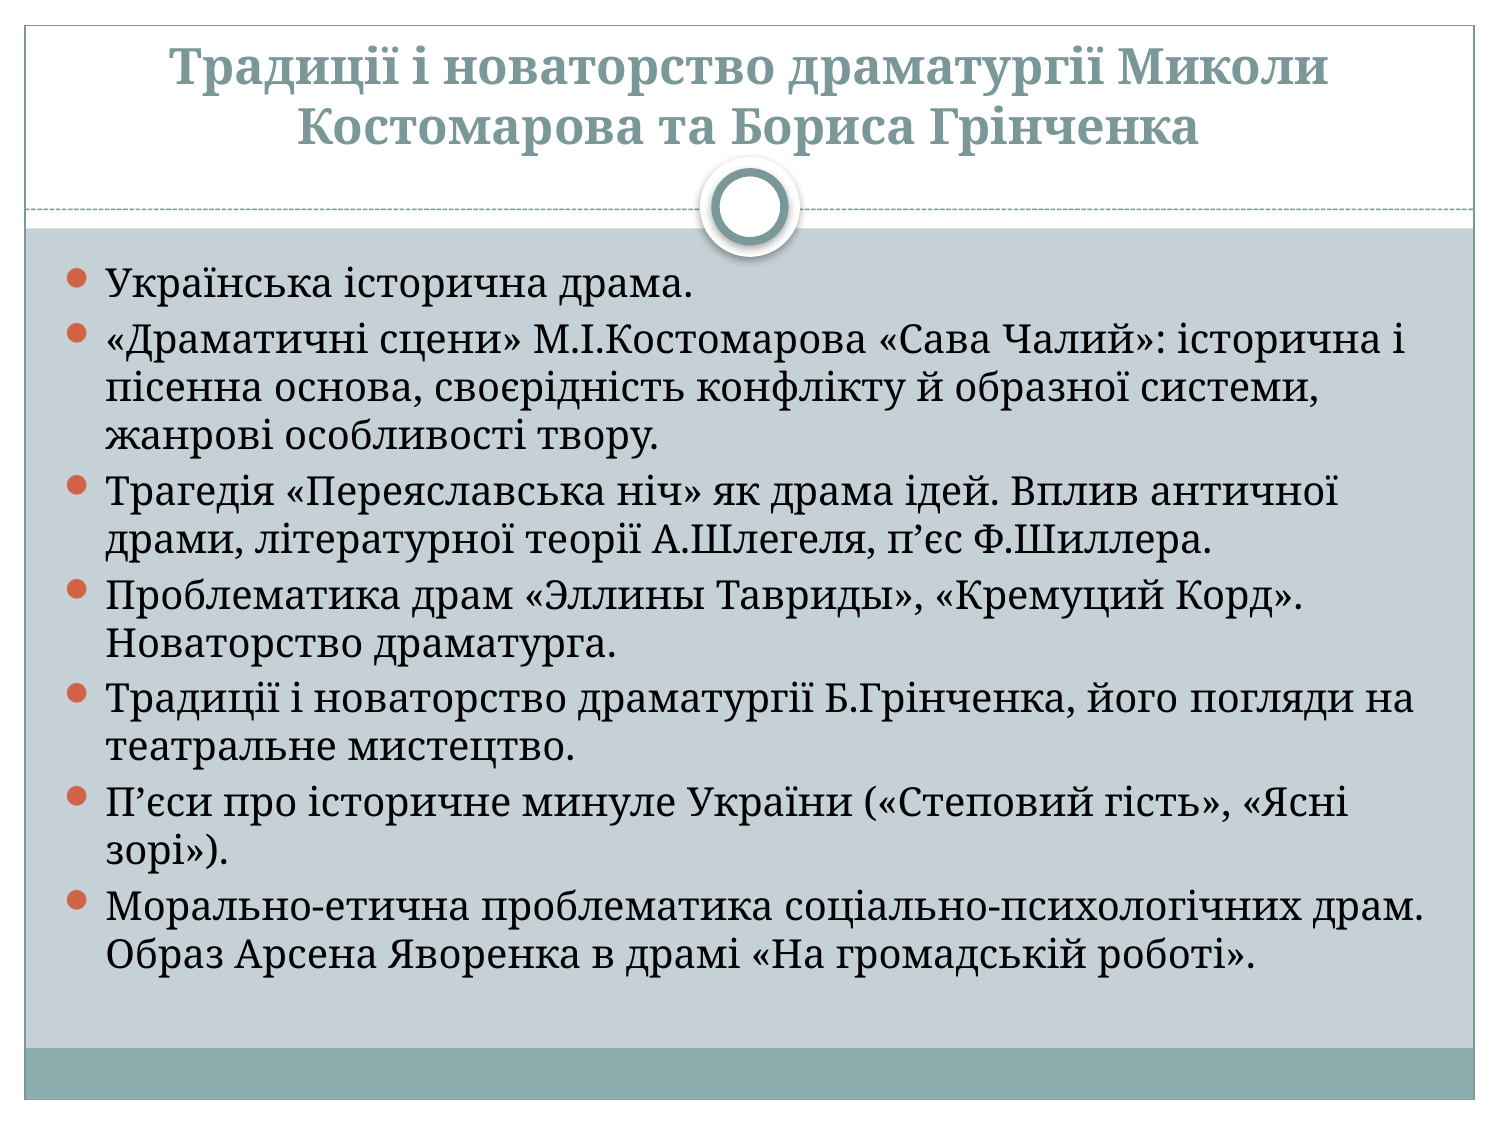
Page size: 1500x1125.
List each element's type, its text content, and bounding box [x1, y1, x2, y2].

list Українська історична драма. «Драматичні сцени» М.І.Костомарова «Сава Чалий»: історична і пісенна основа, своєрідність конфлікту й образної системи, жанрові особливості твору. Трагедія «Переяславська ніч» як драма ідей. Вплив античної драми, літературної теорії А.Шлегеля, п’єс Ф.Шиллера. Проблематика драм «Эллины Тавриды», «Кремуций Корд». Новаторство драматурга. Традиції і новаторство драматургії Б.Грінченка, його погляди на театральне мистецтво. П’єси про історичне минуле України («Степовий гість», «Ясні зорі»). Морально-етична проблематика соціально-психологічних драм. Образ Арсена Яворенка в драмі «На громадській роботі». [49, 250, 1445, 1001]
title Традиції і новаторство драматургії Миколи Костомарова та Бориса Грінченка [49, 37, 1450, 162]
